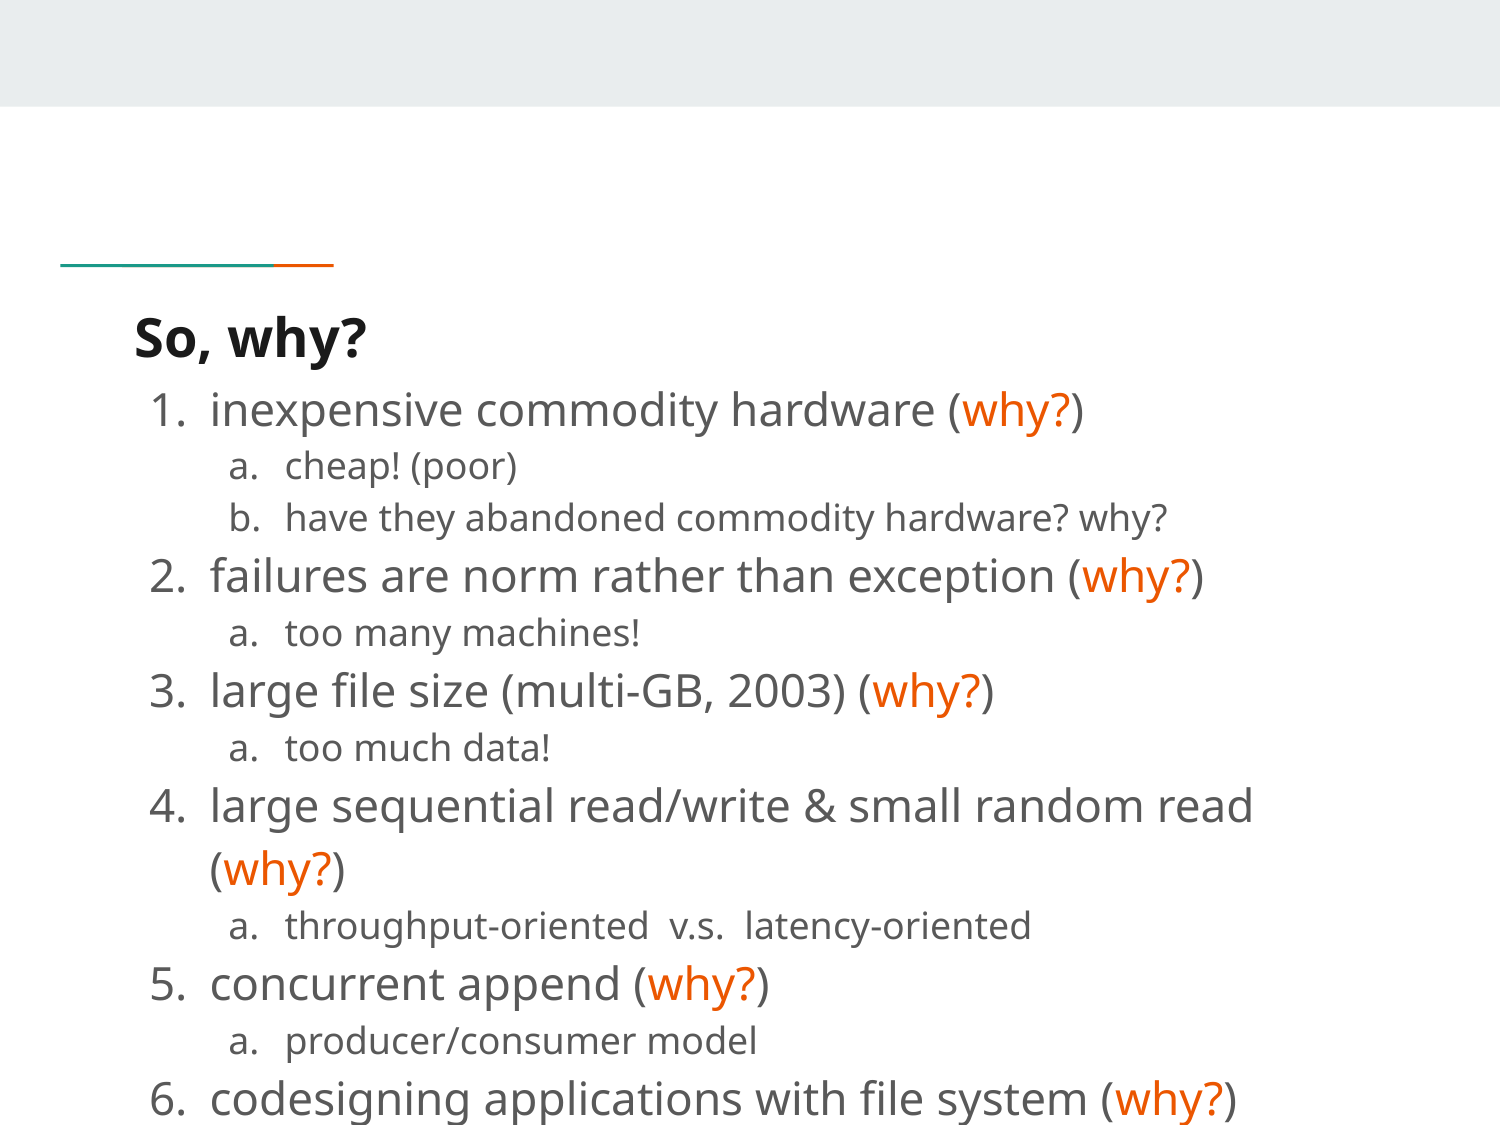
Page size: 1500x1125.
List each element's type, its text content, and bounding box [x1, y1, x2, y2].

title So, why? [119, 288, 1381, 357]
list inexpensive commodity hardware (why?) cheap! (poor) have they abandoned commodity hardware? why? failures are norm rather than exception (why?) too many machines! large file size (multi-GB, 2003) (why?) too much data! large sequential read/write & small random read (why?) throughput-oriented v.s. latency-oriented concurrent append (why?) producer/consumer model codesigning applications with file system (why?) customized fail model, better performance, etc. [119, 357, 1381, 1105]
